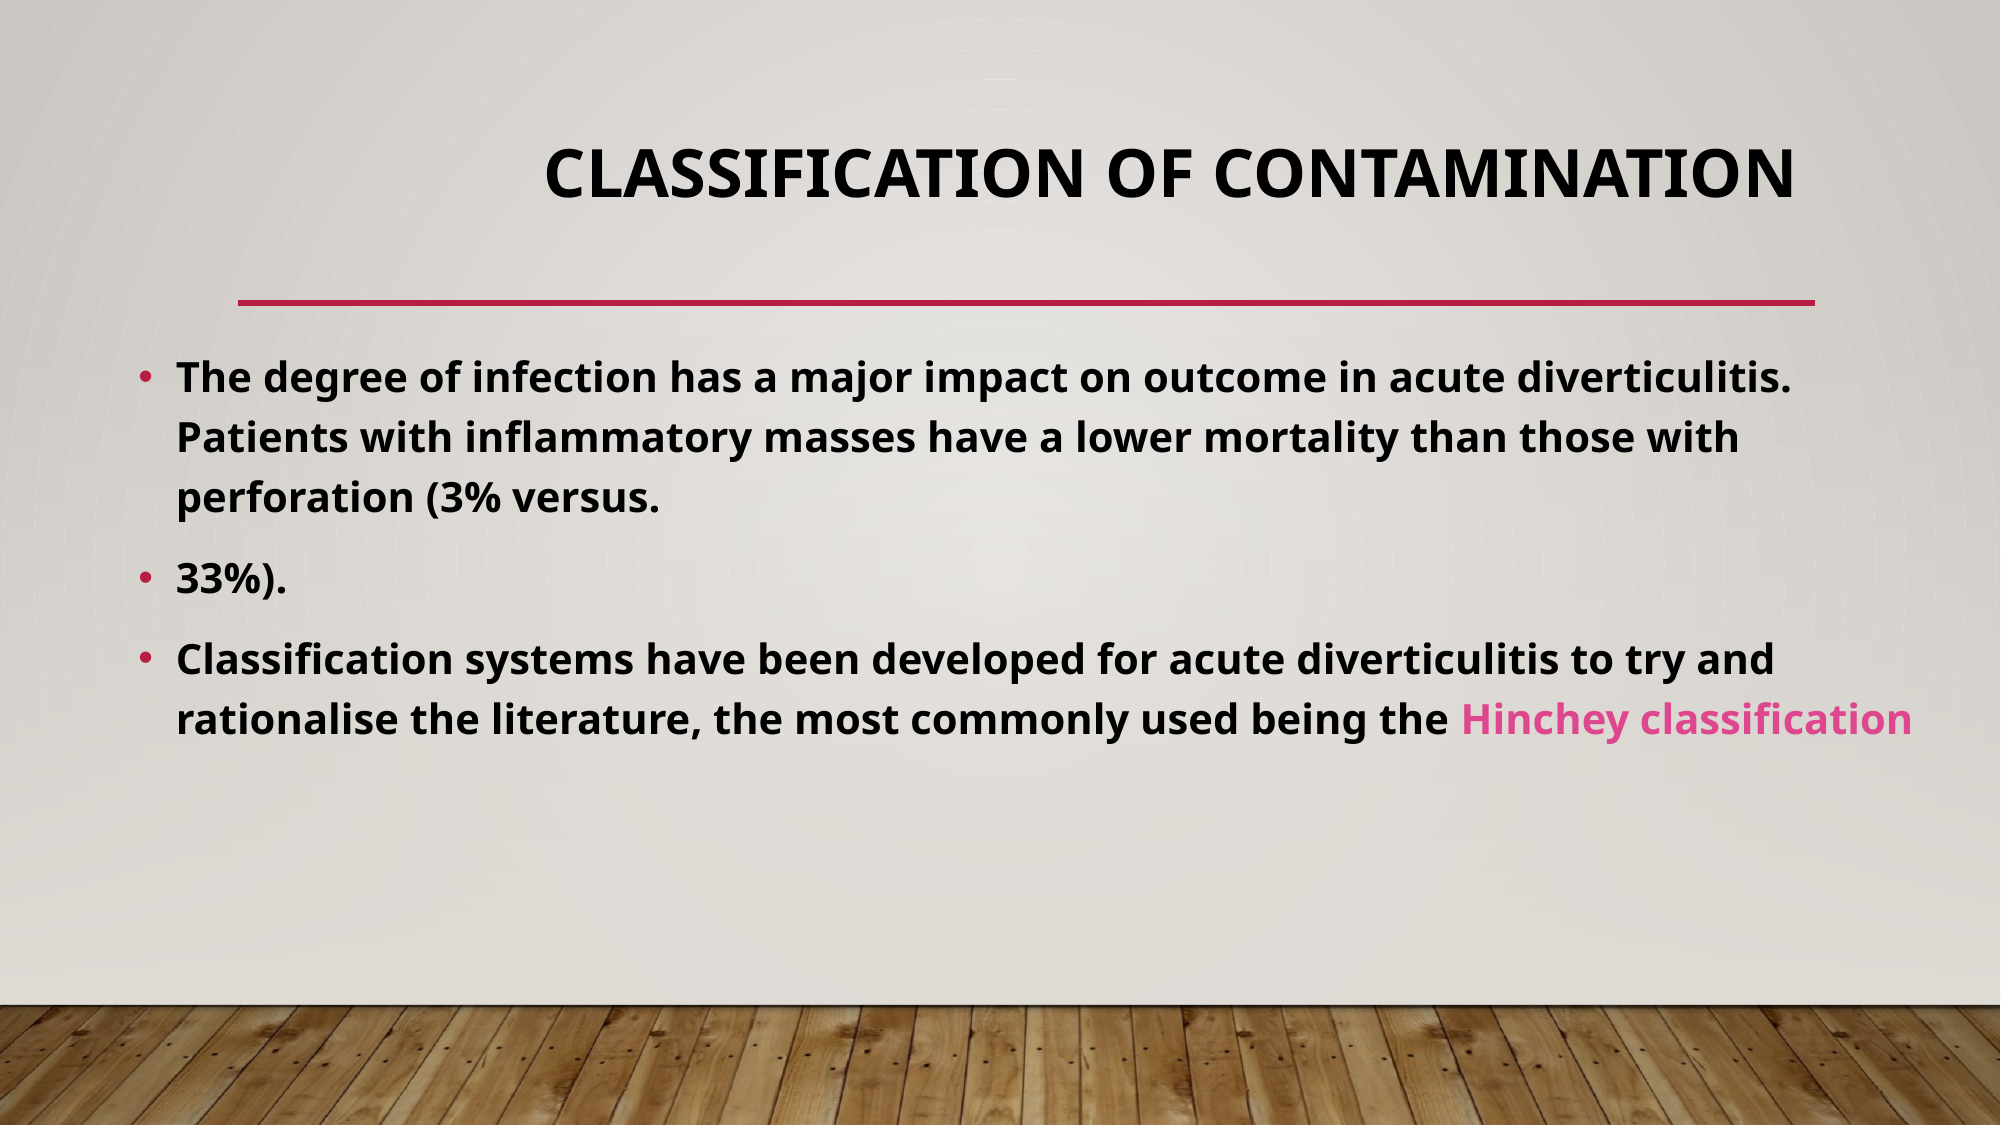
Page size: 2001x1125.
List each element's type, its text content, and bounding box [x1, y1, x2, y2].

title Classification of contamination [238, 131, 1814, 305]
picture [0, 1005, 2000, 1125]
list The degree of infection has a major impact on outcome in acute diverticulitis. Patients with inflammatory masses have a lower mortality than those with perforation (3% versus. 33%). Classification systems have been developed for acute diverticulitis to try and rationalise the literature, the most commonly used being the Hinchey classification [123, 333, 1966, 963]
